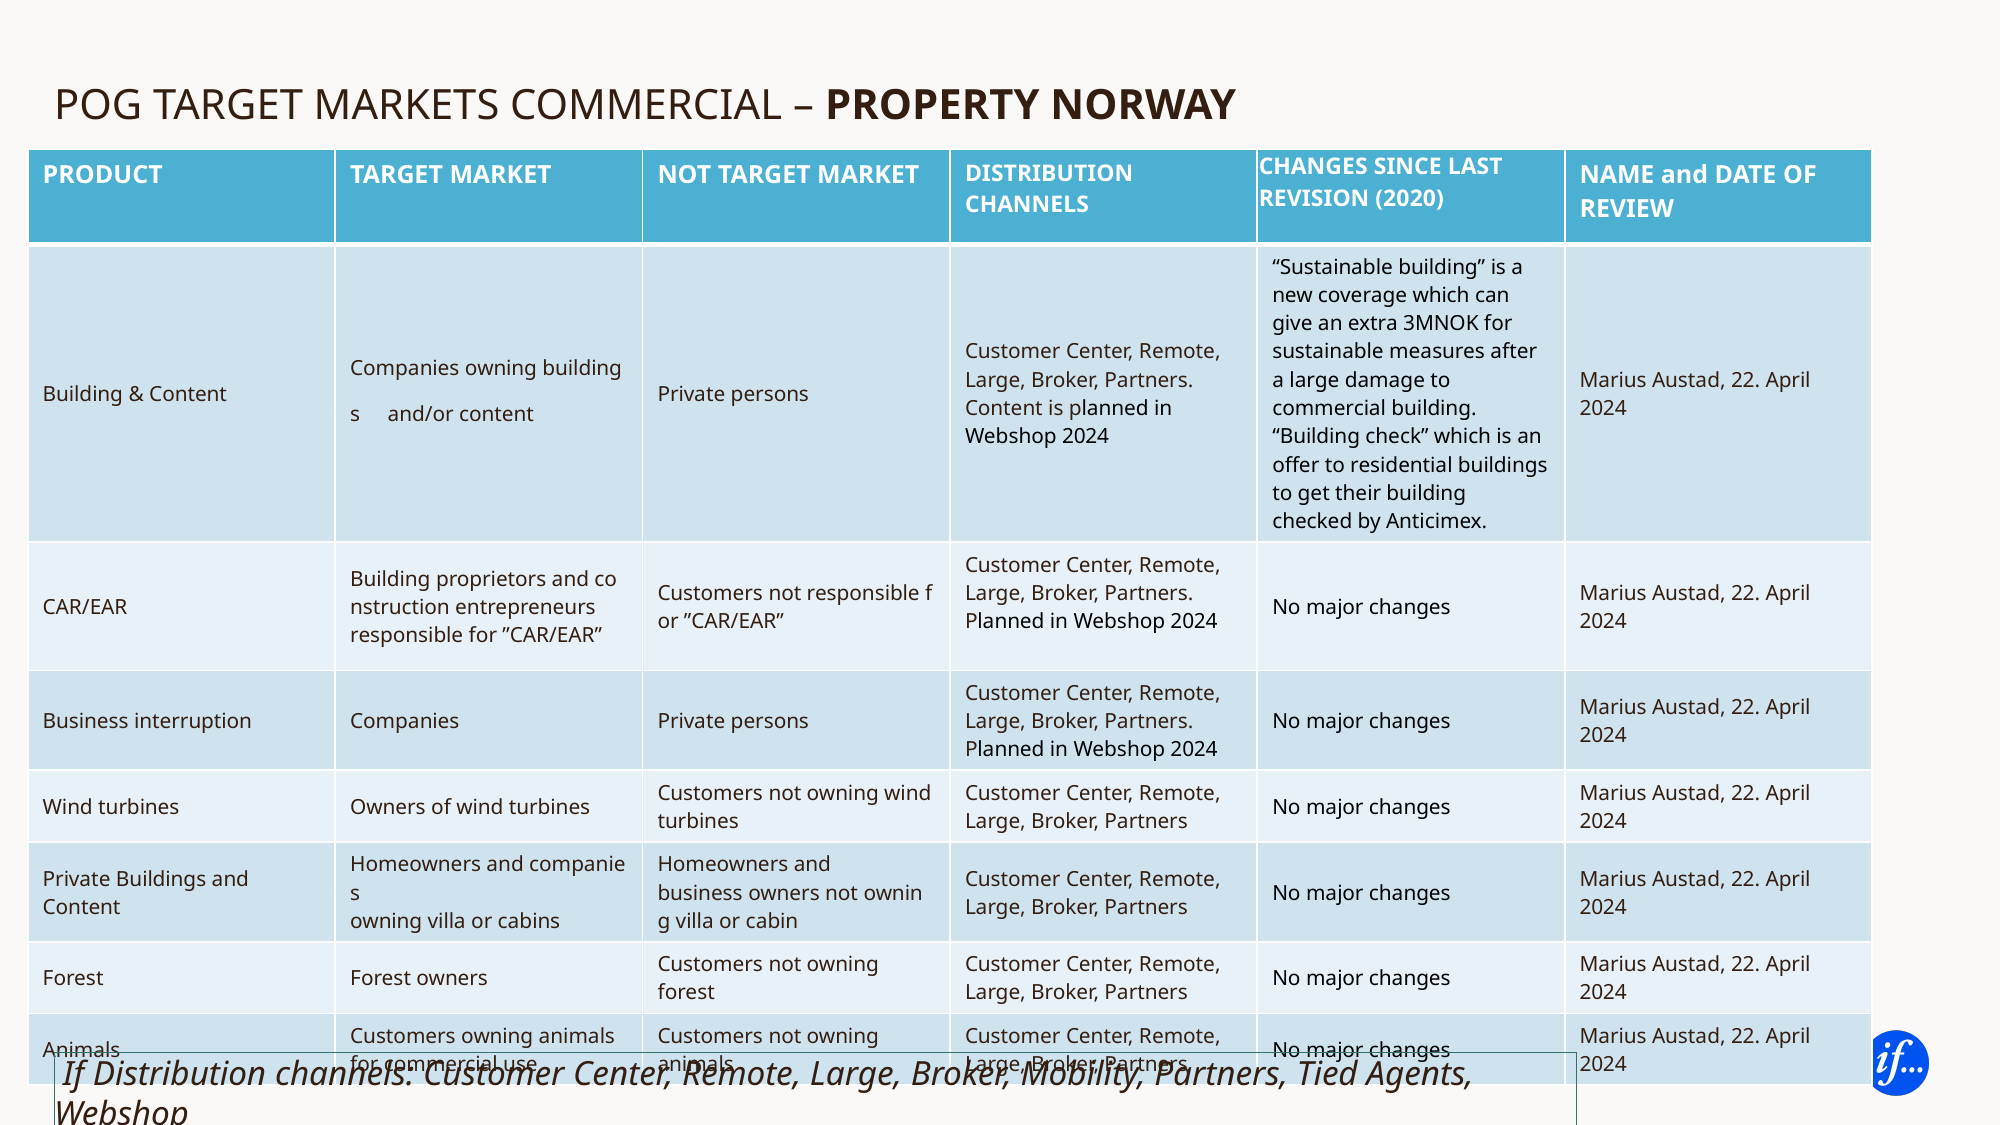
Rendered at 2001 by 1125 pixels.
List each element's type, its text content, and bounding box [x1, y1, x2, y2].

table_cell Marius Austad, 22. April 2024 [1566, 771, 1871, 841]
table_cell Homeowners and business owners not owning villa or cabin [643, 843, 949, 941]
table_cell Customer Center, Remote, Large, Broker, Partners [951, 943, 1256, 1013]
table_cell Customer Center, Remote, Large, Broker, Partners [951, 843, 1256, 941]
table_cell Customer Center, Remote, Large, Broker, Partners. Planned in Webshop 2024 [951, 671, 1256, 769]
table_cell Wind turbines [29, 771, 334, 841]
table_cell Customer Center, Remote, Large, Broker, Partners [951, 1014, 1256, 1052]
table_cell Private persons [643, 247, 949, 541]
table_cell Homeowners and companies owning villa or cabins [336, 843, 642, 941]
table_cell No major changes [1258, 943, 1564, 1013]
table_cell Private Buildings and Content [29, 843, 334, 941]
table_header TARGET MARKET [336, 150, 642, 242]
table_cell Marius Austad, 22. April 2024 [1566, 1014, 1871, 1084]
table_header DISTRIBUTION CHANNELS [951, 150, 1256, 242]
table_header PRODUCT [29, 150, 334, 242]
table_cell No major changes [1258, 843, 1564, 941]
table_cell Customers owning animals for commercial use [336, 1014, 642, 1052]
picture [1863, 1030, 1929, 1096]
table_cell Marius Austad, 22. April 2024 [1566, 843, 1871, 941]
table_cell Customer Center, Remote, Large, Broker, Partners [951, 771, 1256, 841]
table_cell Marius Austad, 22. April 2024 [1566, 943, 1871, 1013]
table_cell Customer Center, Remote, Large, Broker, Partners. Planned in Webshop 2024 [951, 543, 1256, 670]
table_cell No major changes [1258, 1014, 1564, 1052]
table_cell Business interruption [29, 671, 334, 769]
table_cell Customers not owning wind turbines [643, 771, 949, 841]
table_header NOT TARGET MARKET [643, 150, 949, 242]
table_cell Customers not owning forest [643, 943, 949, 1013]
table_cell Private persons [643, 671, 949, 769]
table_cell Forest owners [336, 943, 642, 1013]
table_cell Marius Austad, 22. April 2024 [1566, 671, 1871, 769]
text_box If Distribution channels: Customer Center, Remote, Large, Broker, Mobility, Partners, Tied Agents, Webshop [54, 1052, 1577, 1125]
table_header NAME and DATE OF REVIEW [1566, 150, 1871, 242]
table_cell Marius Austad, 22. April 2024 [1566, 247, 1871, 541]
table_cell No major changes [1258, 543, 1564, 670]
table_cell Customers not responsible for ”CAR/EAR” [643, 543, 949, 670]
table_cell Building proprietors and construction entrepreneurs responsible for ”CAR/EAR”​ [336, 543, 642, 670]
table_cell Marius Austad, 22. April 2024 [1566, 543, 1871, 670]
table_cell “Sustainable building” is a new coverage which can give an extra 3MNOK for sustainable measures after a large damage to commercial building. “Building check” which is an offer to residential buildings to get their building checked by Anticimex. [1258, 247, 1564, 541]
table_cell Owners of wind turbines [336, 771, 642, 841]
table_cell No major changes [1258, 671, 1564, 769]
title POG TARGET MARKETS COMMERCIAL – PROPERTY NORWAY [54, 52, 1913, 207]
table_cell Customer Center, Remote, Large, Broker, Partners. Content is planned in Webshop 2024 [951, 247, 1256, 541]
table_cell Companies owning buildings and/or content​ [336, 247, 642, 541]
table_cell Building & Content [29, 247, 334, 541]
table_cell Companies [336, 671, 642, 769]
table_header CHANGES SINCE LAST REVISION (2020) [1258, 150, 1564, 242]
table_cell Forest [29, 943, 334, 1013]
table_cell No major changes [1258, 771, 1564, 841]
table_cell Customers not owning animals [643, 1014, 949, 1052]
table_cell Animals [29, 1014, 334, 1084]
table_cell CAR/EAR [29, 543, 334, 670]
